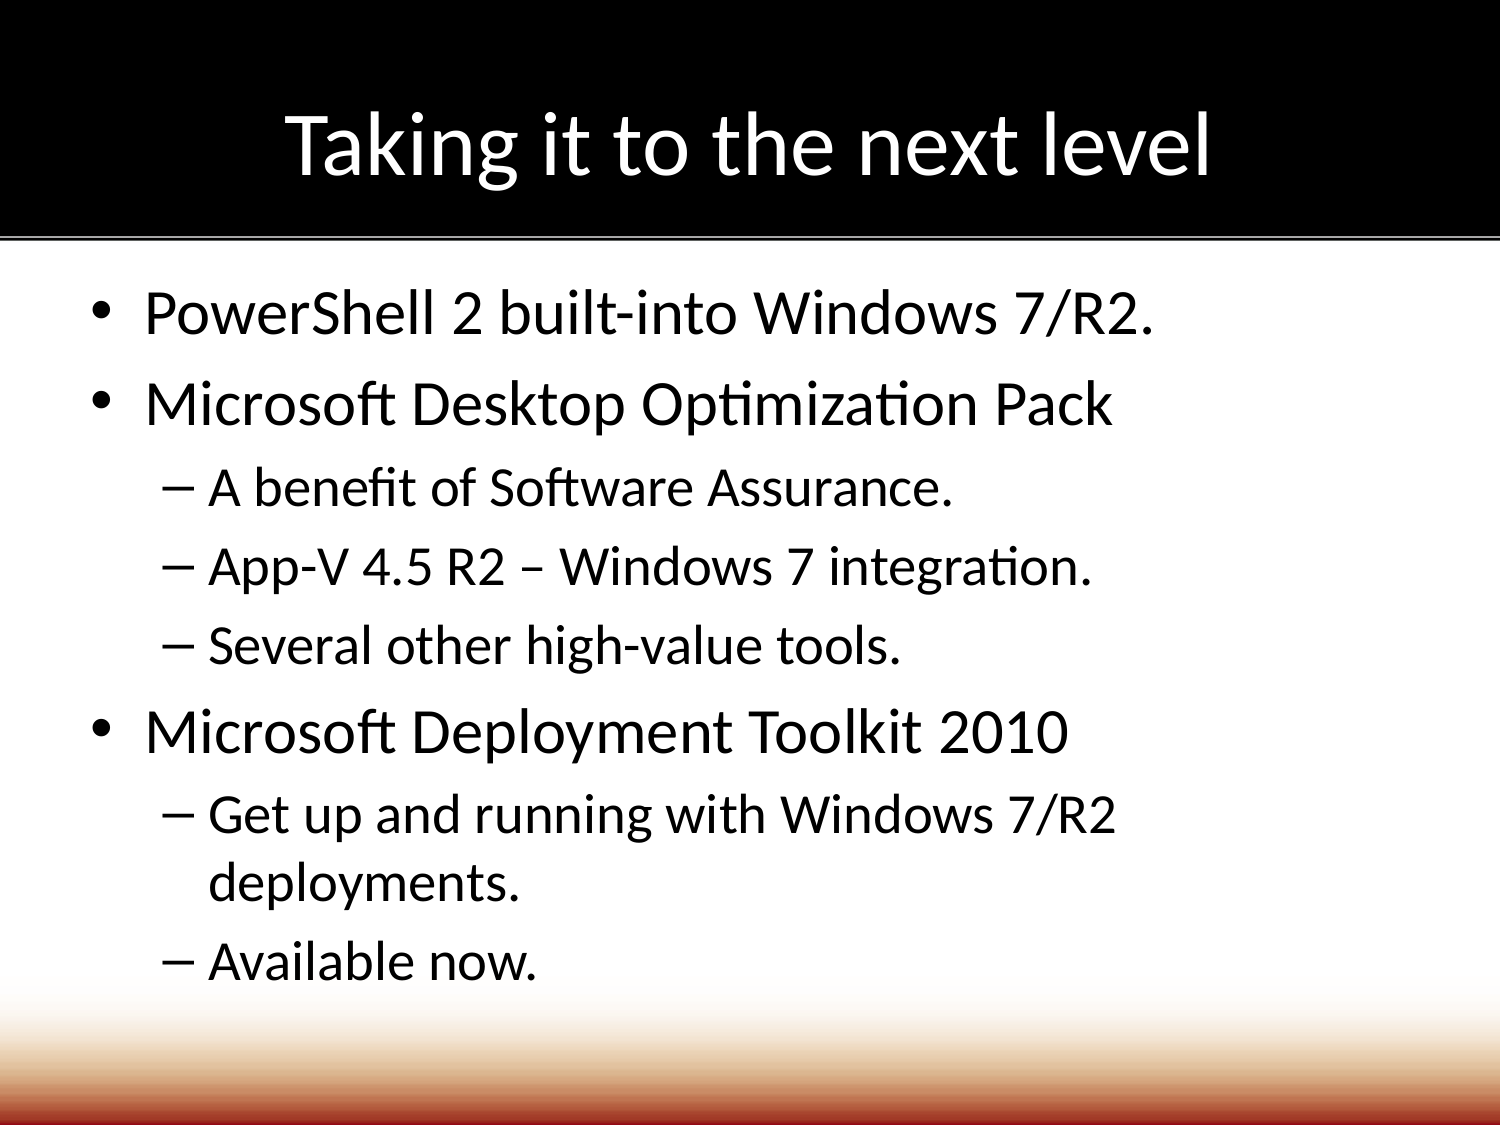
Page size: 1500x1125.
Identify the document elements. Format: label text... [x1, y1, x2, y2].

list PowerShell 2 built-into Windows 7/R2. Microsoft Desktop Optimization Pack A benefit of Software Assurance. App-V 4.5 R2 – Windows 7 integration. Several other high-value tools. Microsoft Deployment Toolkit 2010 Get up and running with Windows 7/R2 deployments. Available now. [74, 262, 1426, 1006]
title Taking it to the next level [74, 44, 1426, 233]
picture [0, 0, 1500, 1125]
